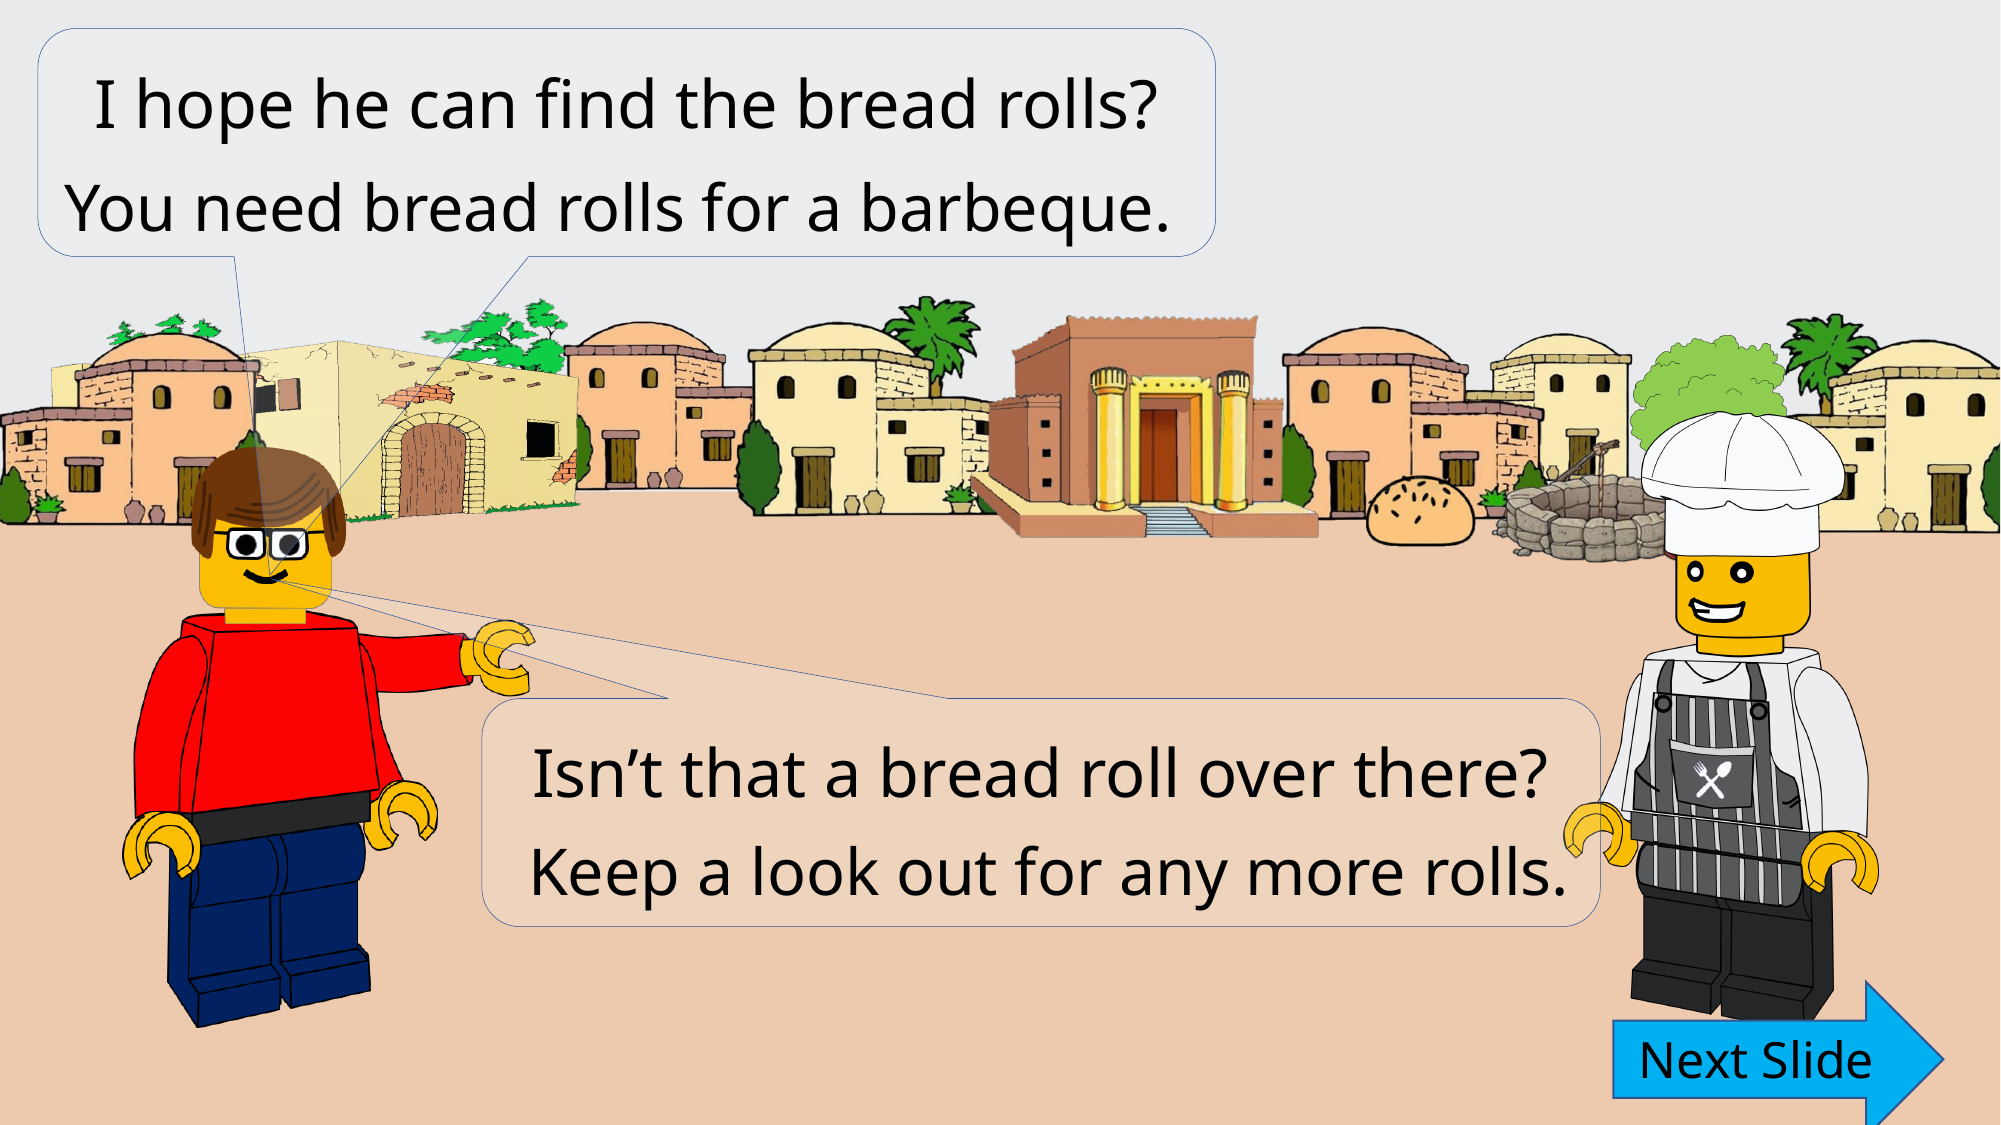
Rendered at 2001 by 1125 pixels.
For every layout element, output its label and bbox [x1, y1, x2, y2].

picture [122, 447, 536, 1028]
picture [1563, 411, 1879, 1033]
text_box [37, 28, 1216, 415]
text_box [0, 0, 2000, 1125]
text_box [481, 698, 1601, 927]
text_box [1613, 981, 1944, 1125]
picture [1364, 474, 1476, 547]
